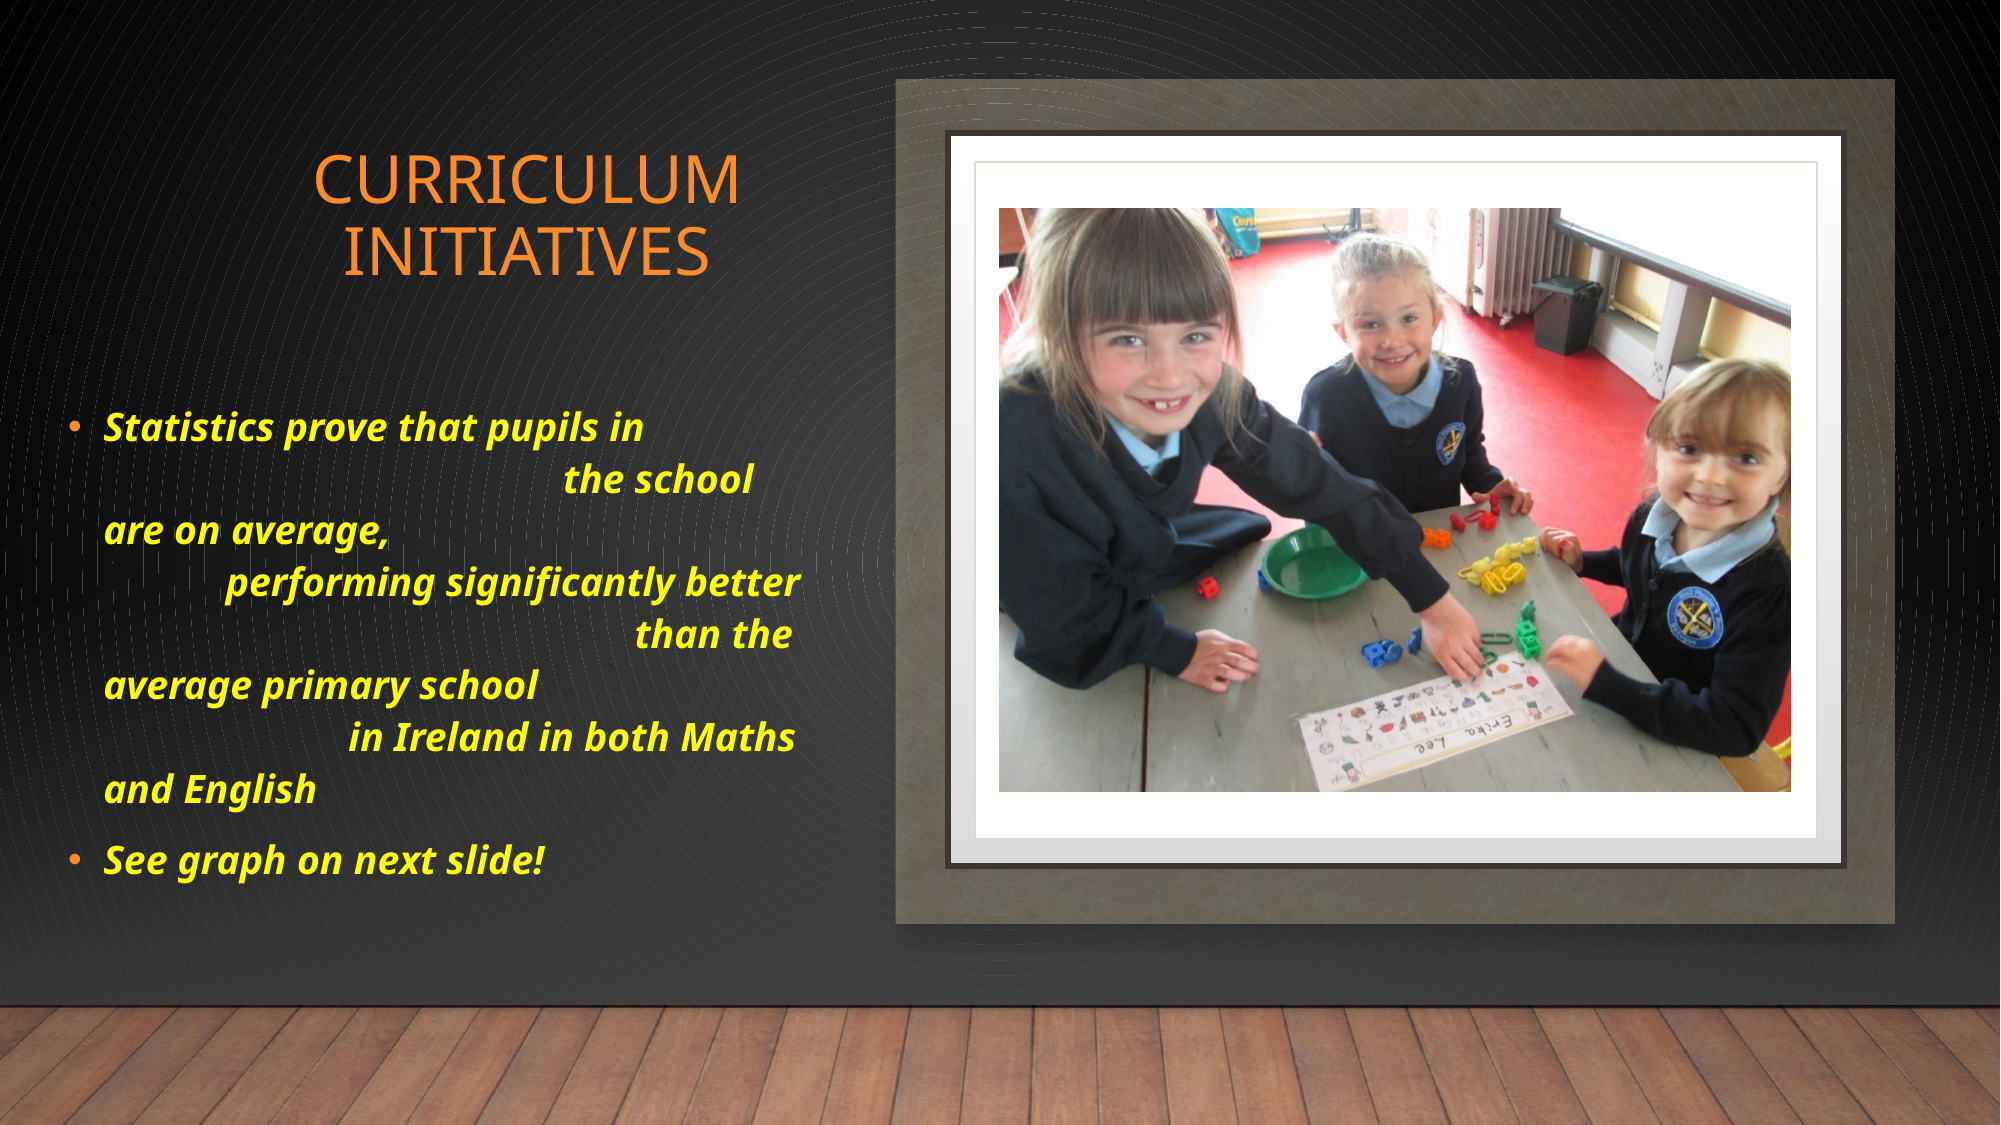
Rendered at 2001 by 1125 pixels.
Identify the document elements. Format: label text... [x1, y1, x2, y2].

picture [0, 1005, 2000, 1125]
picture [999, 208, 1791, 793]
list Statistics prove that pupils in the school are on average, performing significantly better than the average primary school in Ireland in both Maths and English See graph on next slide! [53, 330, 817, 897]
title CURRICULUM INITIATIVES [238, 131, 818, 305]
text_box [895, 78, 1896, 924]
